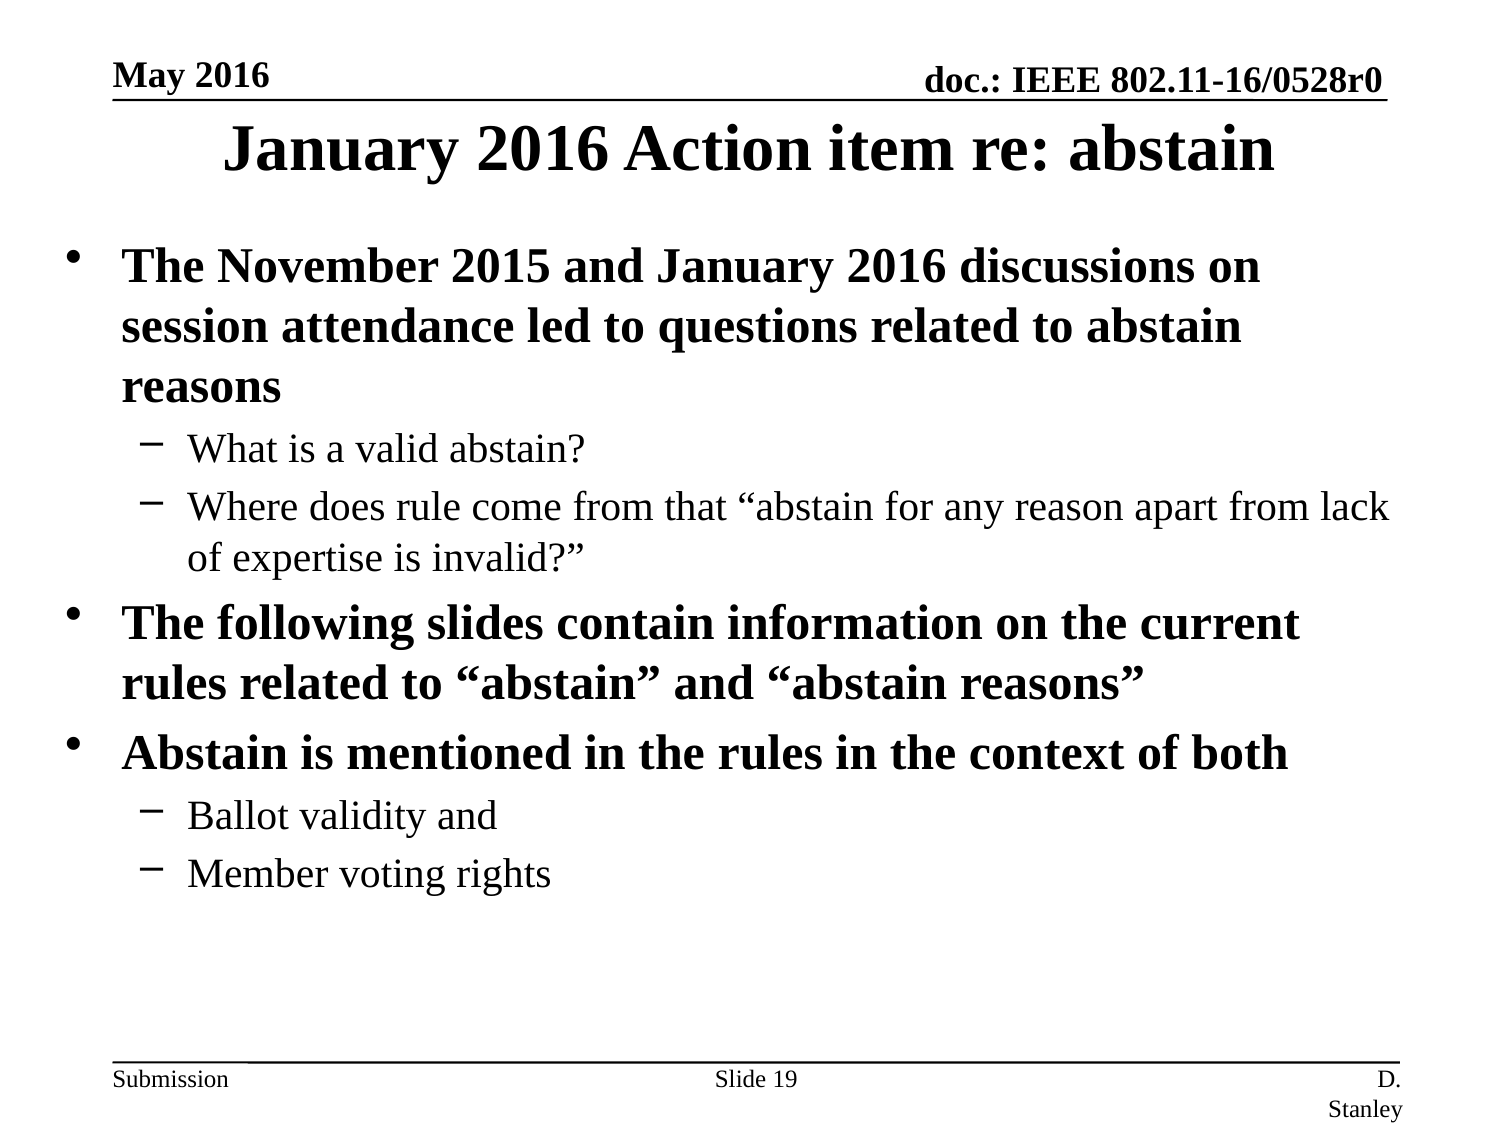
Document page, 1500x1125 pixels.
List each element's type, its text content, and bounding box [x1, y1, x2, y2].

footer D. Stanley, HP Enterprise [1324, 1061, 1402, 1093]
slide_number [112, 49, 401, 96]
title January 2016 Action item re: abstain [112, 74, 1388, 213]
slide_number Slide 19 [712, 1061, 800, 1093]
list The November 2015 and January 2016 discussions on session attendance led to questions related to abstain reasons What is a valid abstain? Where does rule come from that “abstain for any reason apart from lack of expertise is invalid?” The following slides contain information on the current rules related to “abstain” and “abstain reasons” Abstain is mentioned in the rules in the context of both Ballot validity and Member voting rights [49, 224, 1426, 976]
